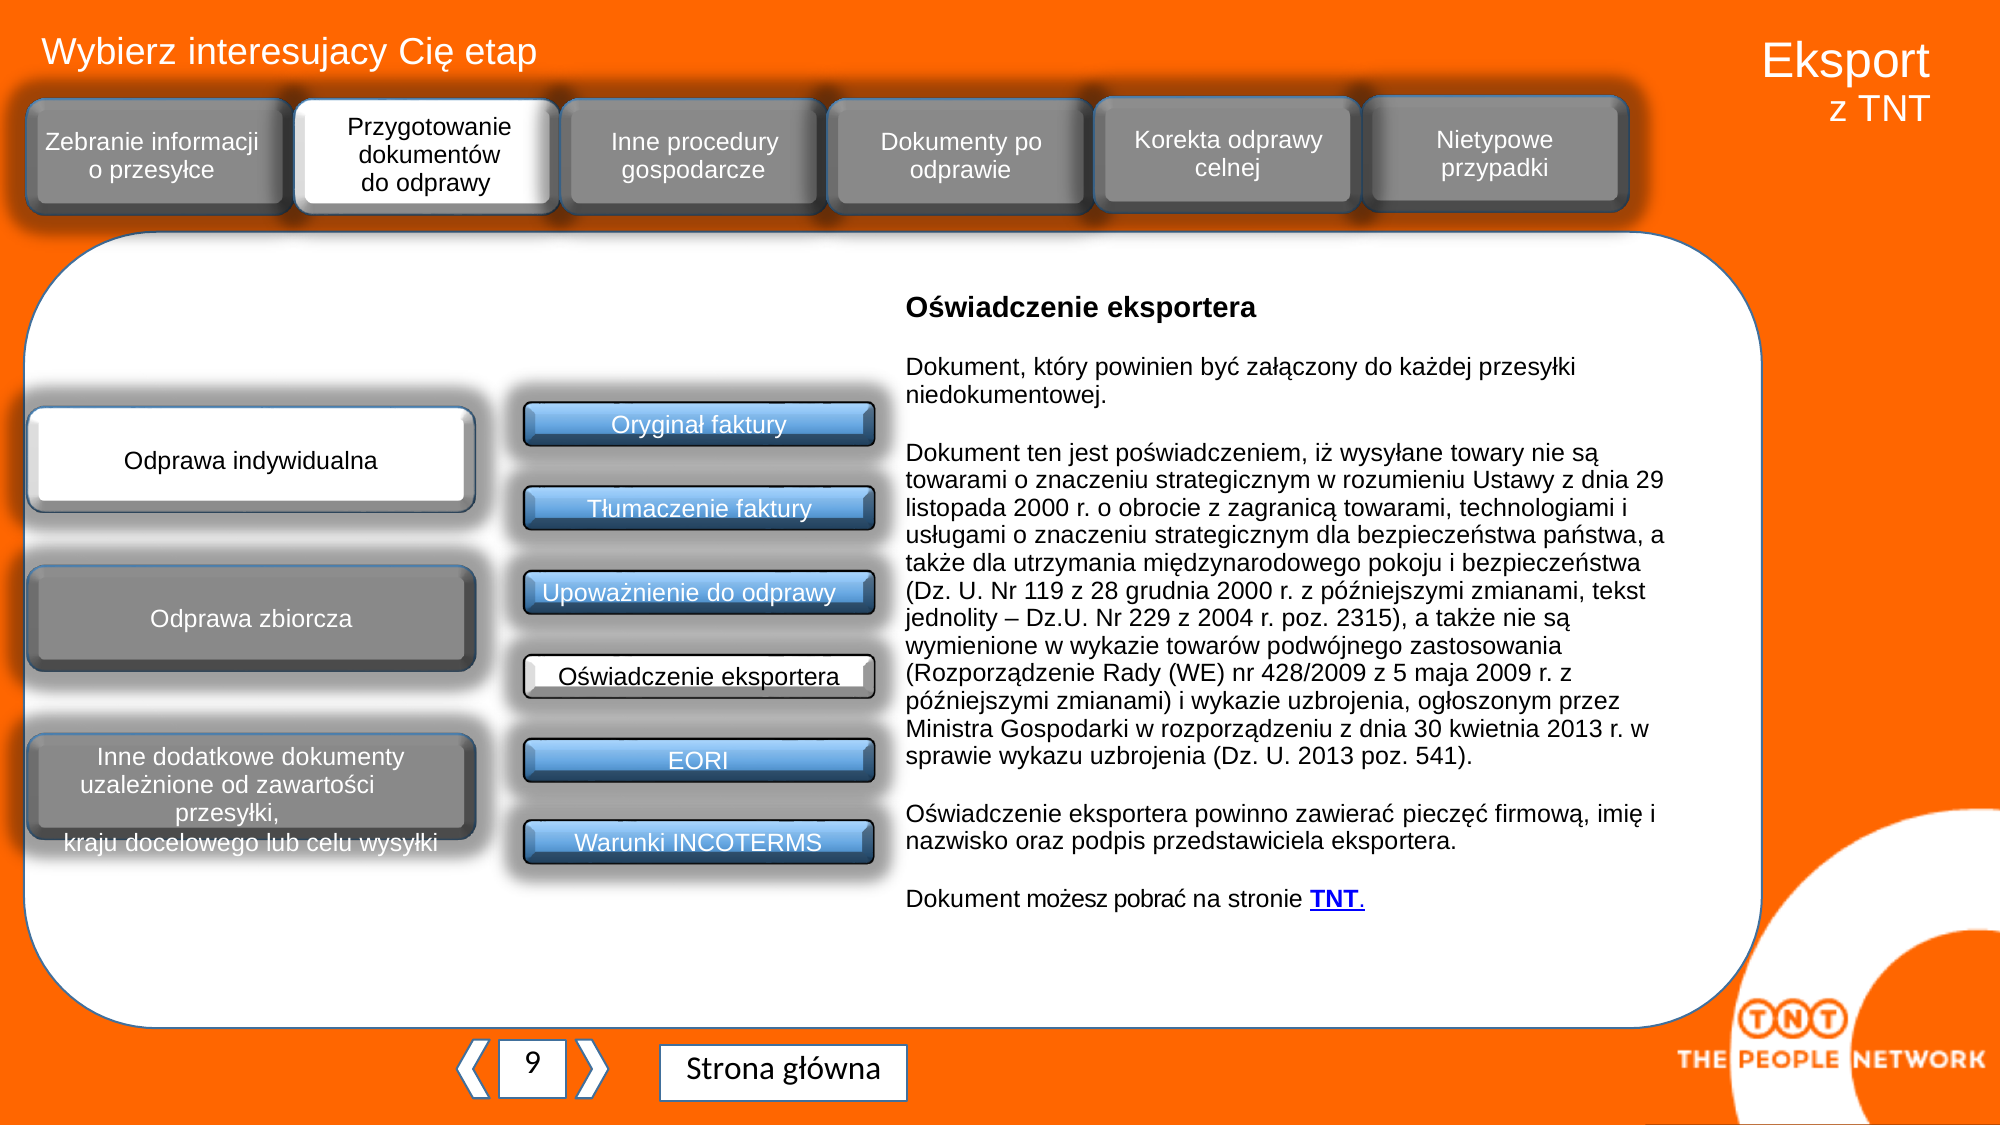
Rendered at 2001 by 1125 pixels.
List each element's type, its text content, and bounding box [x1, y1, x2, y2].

text_box Odprawa zbiorcza [148, 604, 357, 635]
text_box Odprawa indywidualna [121, 446, 383, 476]
text_box [0, 55, 250, 258]
text_box Wybierz interesujacy Cię etap [39, 31, 545, 74]
text_box Korekta odprawy celnej [1131, 126, 1326, 186]
text_box Dokumenty po odprawie [878, 128, 1046, 188]
text_box Oświadczenie eksportera Dokument, który powinien być załączony do każdej przesyłki niedokumentowej. Dokument ten jest poświadczeniem, iż wysyłane towary nie są towarami o znaczeniu strategicznym w rozumieniu Ustawy z dnia 29 listopada 2000 r. o obrocie z zagranicą towarami, technologiami i usługami o znaczeniu strategicznym dla bezpieczeństwa państwa, a także dla utrzymania międzynarodowego pokoju i bezpieczeństwa (Dz. U. Nr 119 z 28 grudnia 2000 r. z późniejszymi zmianami, tekst jednolity – Dz.U. Nr 229 z 2004 r. poz. 2315), a także nie są wymienione w wykazie towarów podwójnego zastosowania (Rozporządzenie Rady (WE) nr 428/2009 z 5 maja 2009 r. z późniejszymi zmianami) i wykazie uzbrojenia, ogłoszonym przez Ministra Gospodarki w rozporządzeniu z dnia 30 kwietnia 2013 r. w sprawie wykazu uzbrojenia (Dz. U. 2013 poz. 541). Oświadczenie eksportera powinno zawierać pieczęć firmową, imię i nazwisko oraz podpis przedstawiciela eksportera. Dokument możesz pobrać na stronie TNT. [903, 295, 1692, 972]
text_box Przygotowanie dokumentów do odprawy [342, 113, 515, 143]
text_box 9 [498, 1039, 567, 1099]
text_box [0, 882, 1645, 1125]
text_box [575, 1039, 609, 1099]
text_box [518, 573, 903, 611]
text_box Tłumaczenie faktury [584, 494, 817, 524]
text_box [1317, 52, 1672, 255]
text_box [0, 522, 518, 714]
text_box [0, 363, 518, 522]
text_box [480, 741, 903, 776]
text_box [518, 442, 903, 573]
text_box [480, 776, 903, 907]
text_box Oryginał faktury [608, 410, 793, 440]
text_box Zebranie informacji o przesyłce [39, 128, 263, 188]
text_box Inne procedury gospodarcze [608, 128, 782, 188]
text_box [0, 714, 480, 882]
text_box [480, 611, 903, 741]
text_box [516, 55, 783, 258]
text_box Nietypowe przypadki [1434, 126, 1559, 186]
text_box EORI [665, 747, 735, 777]
text_box Oświadczenie eksportera [556, 662, 845, 693]
text_box Strona główna [660, 1045, 907, 1102]
text_box Inne dodatkowe dokumenty uzależnione od zawartości przesyłki, kraju docelowego lub celu wysyłki [47, 742, 457, 832]
text_box Eksport z TNT [1759, 34, 1941, 134]
text_box Upoważnienie do odprawy [539, 578, 861, 608]
text_box [1645, 766, 2000, 1125]
text_box [456, 1039, 490, 1099]
text_box [250, 74, 516, 258]
text_box [480, 358, 903, 442]
text_box [23, 238, 1762, 1029]
text_box [783, 55, 1138, 258]
text_box Warunki INCOTERMS [572, 828, 828, 858]
text_box [1050, 53, 1405, 256]
text_box [0, 0, 2000, 766]
